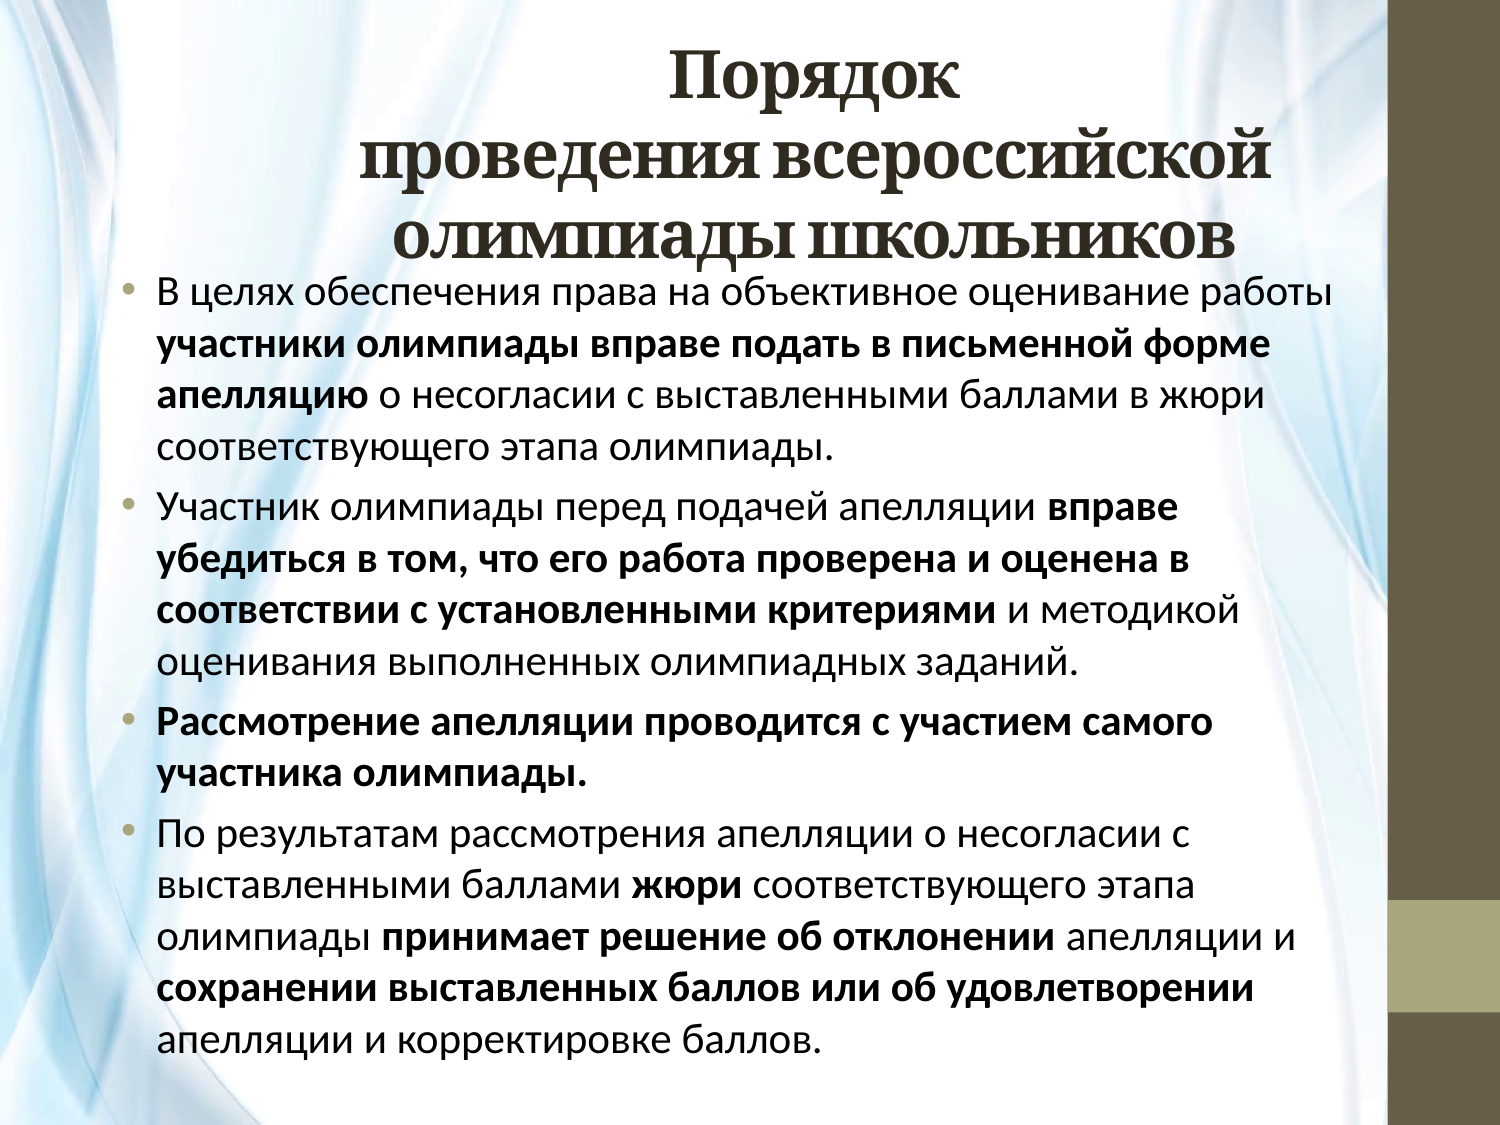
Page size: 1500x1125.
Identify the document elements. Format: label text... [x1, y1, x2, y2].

list В целях обеспечения права на объективное оценивание работы участники олимпиады вправе подать в письменной форме апелляцию о несогласии с выставленными баллами в жюри соответствующего этапа олимпиады. Участник олимпиады перед подачей апелляции вправе убедиться в том, что его работа проверена и оценена в соответствии с установленными критериями и методикой оценивания выполненных олимпиадных заданий. Рассмотрение апелляции проводится с участием самого участника олимпиады. По результатам рассмотрения апелляции о несогласии с выставленными баллами жюри соответствующего этапа олимпиады принимает решение об отклонении апелляции и сохранении выставленных баллов или об удовлетворении апелляции и корректировке баллов. [88, 255, 1379, 1076]
picture [0, 0, 1387, 1125]
title Порядок проведения всероссийской олимпиады школьников [164, 45, 1466, 258]
